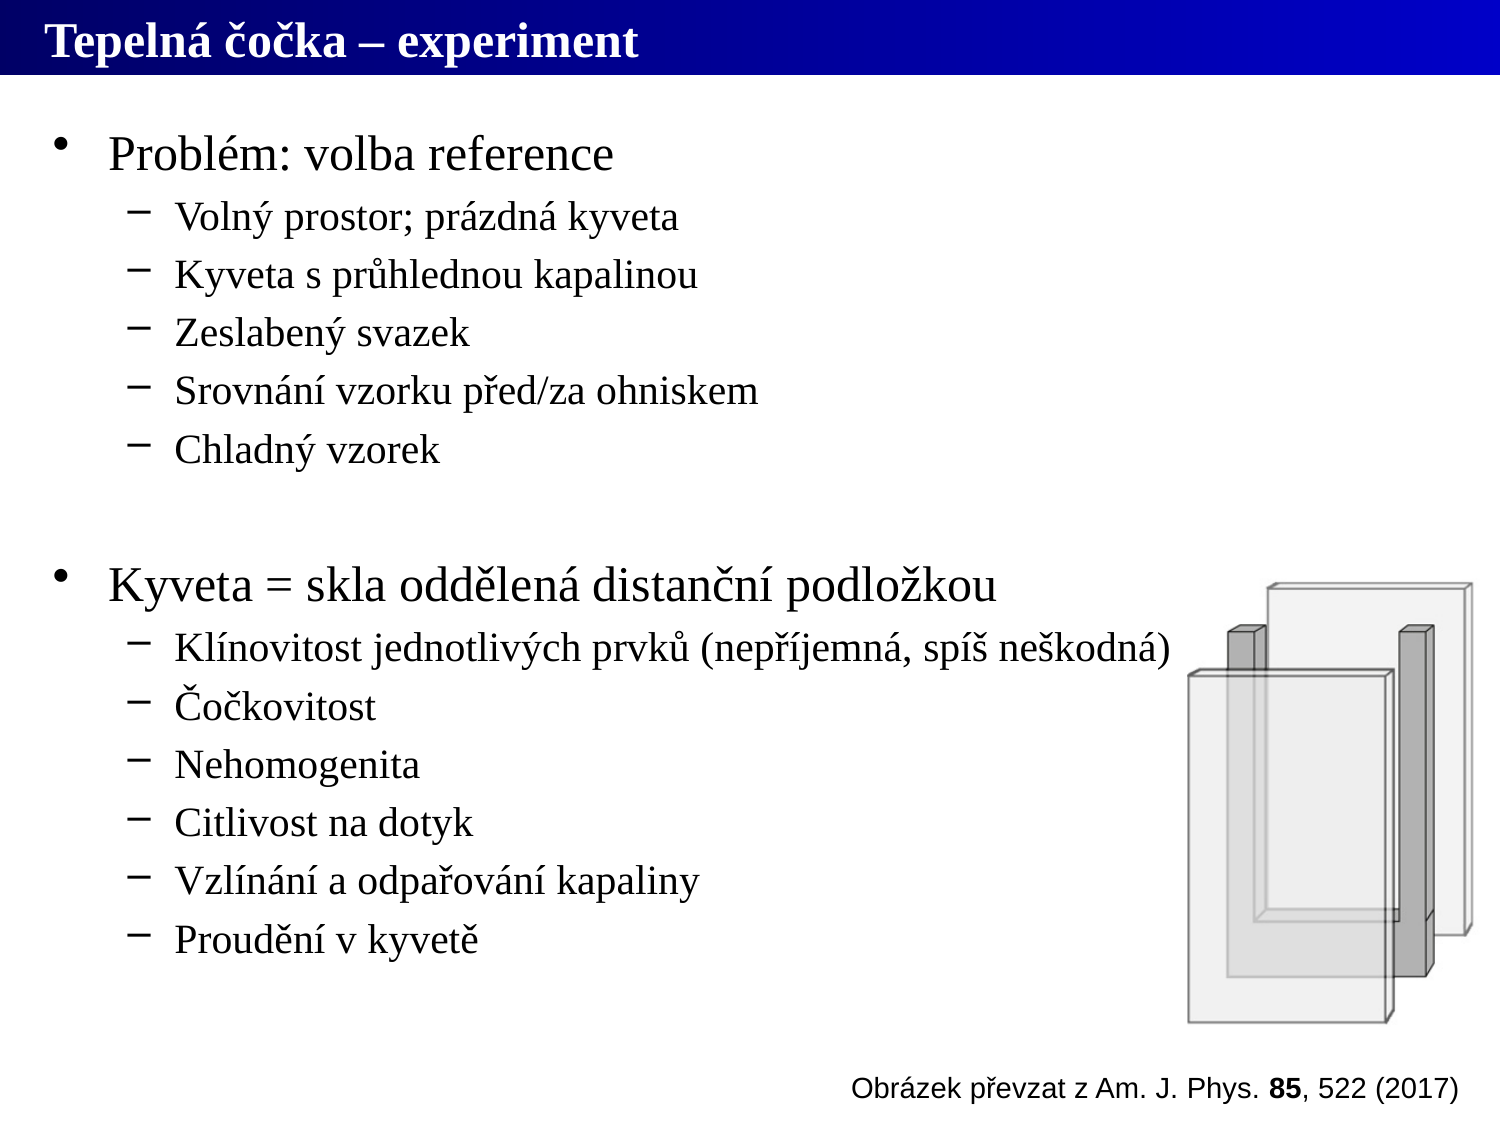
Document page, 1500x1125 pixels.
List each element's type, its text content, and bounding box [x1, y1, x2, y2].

title Tepelná čočka – experiment [0, 0, 1500, 75]
text_box Obrázek převzat z Am. J. Phys. 85, 522 (2017) [836, 1062, 1475, 1113]
list Problém: volba reference Volný prostor; prázdná kyveta Kyveta s průhlednou kapalinou Zeslabený svazek Srovnání vzorku před/za ohniskem Chladný vzorek Kyveta = skla oddělená distanční podložkou Klínovitost jednotlivých prvků (nepříjemná, spíš neškodná) Čočkovitost Nehomogenita Citlivost na dotyk Vzlínání a odpařování kapaliny Proudění v kyvetě [37, 112, 1463, 1088]
picture [1187, 574, 1484, 1042]
